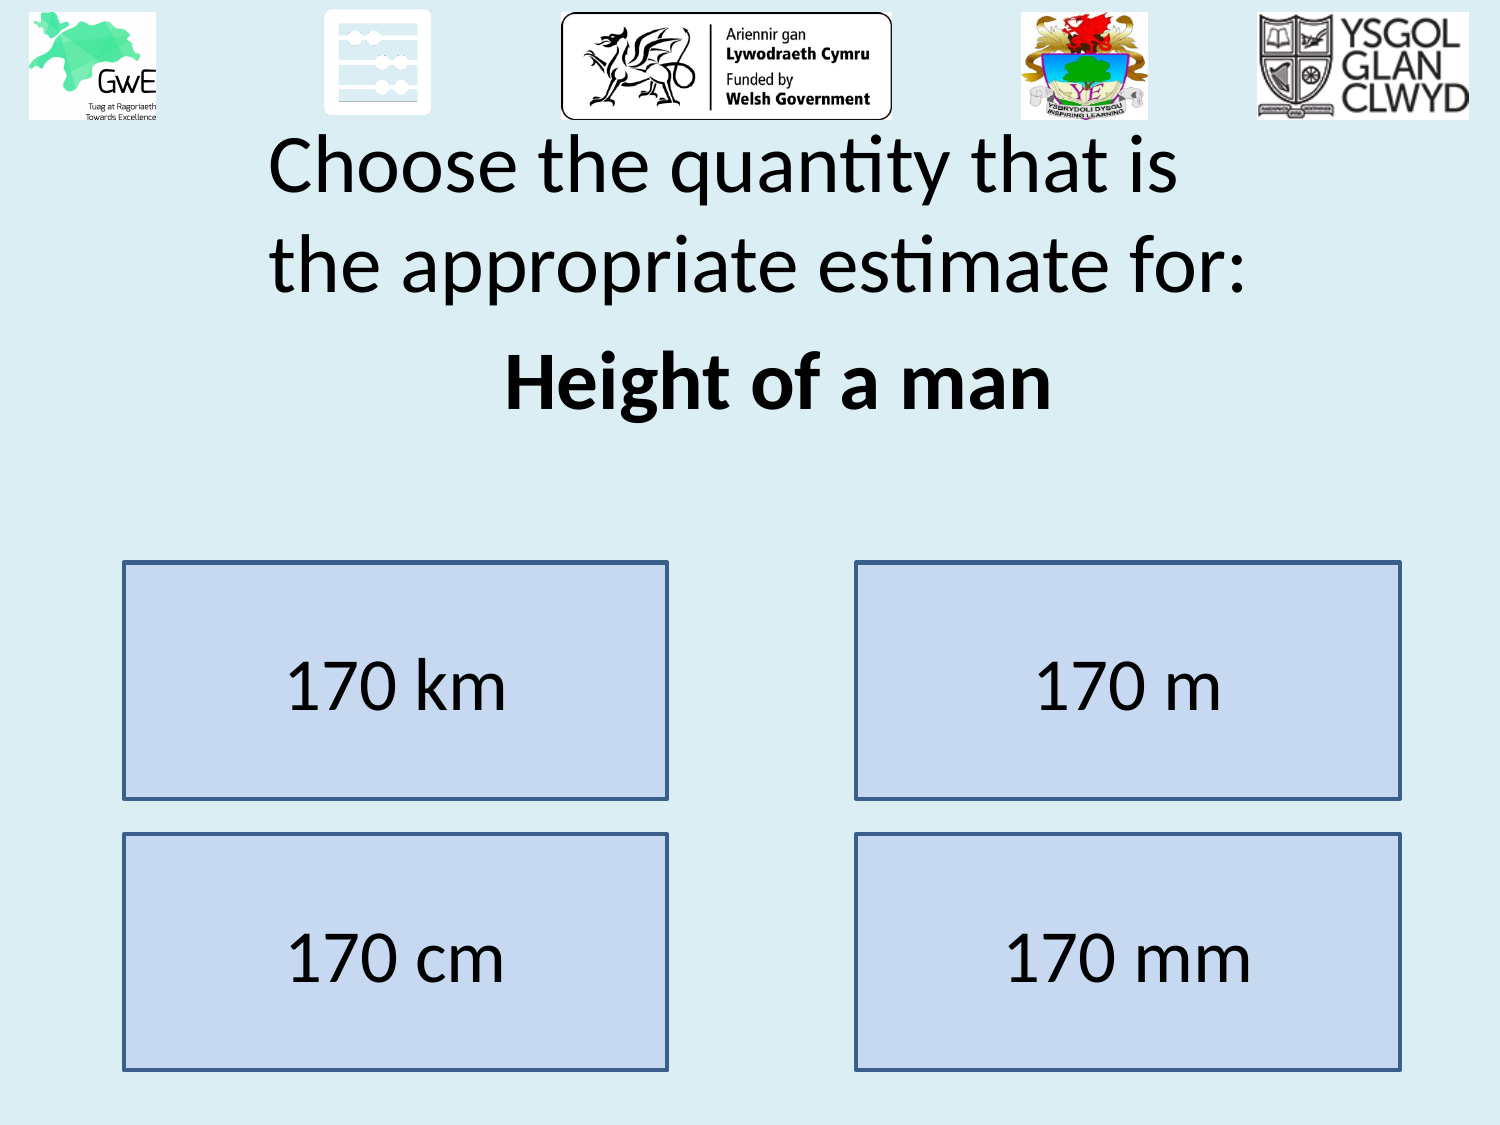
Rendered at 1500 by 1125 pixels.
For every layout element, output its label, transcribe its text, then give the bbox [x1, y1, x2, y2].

picture [560, 12, 892, 120]
text_box 170 km [122, 560, 669, 801]
text_box Choose the quantity that is the appropriate estimate for: Height of a man [253, 101, 1304, 469]
picture [1021, 12, 1148, 120]
text_box 170 mm [854, 832, 1402, 1072]
text_box 170 cm [122, 832, 669, 1072]
picture [1257, 12, 1469, 120]
picture [324, 9, 432, 115]
picture [29, 12, 156, 120]
text_box 170 m [854, 560, 1402, 801]
